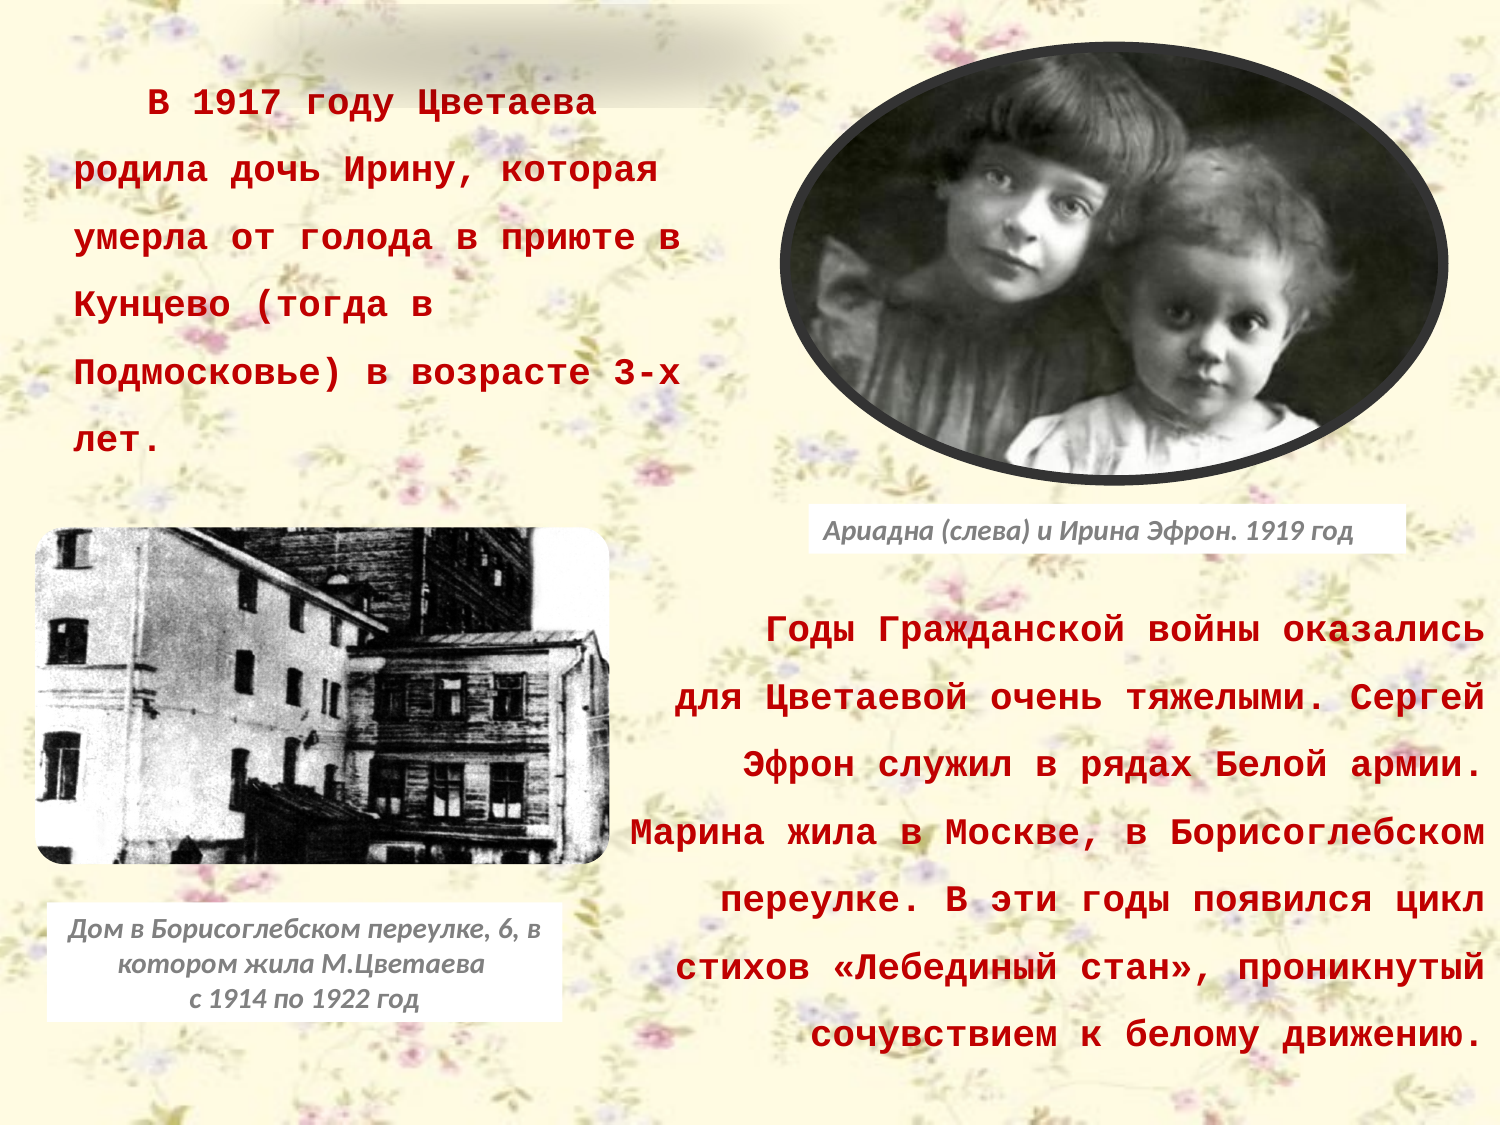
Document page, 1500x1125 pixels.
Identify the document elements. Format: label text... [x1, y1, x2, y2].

text_box В 1917 году Цветаева родила дочь Ирину, которая умерла от голода в приюте в Кунцево (тогда в Подмосковье) в возрасте 3-х лет. [58, 46, 739, 467]
text_box Годы Гражданской войны оказались для Цветаевой очень тяжелыми. Сергей Эфрон служил в рядах Белой армии. Марина жила в Москве, в Борисоглебском переулке. В эти годы появился цикл стихов «Лебединый стан», проникнутый сочувствием к белому движению. [609, 574, 1500, 1062]
picture [0, 0, 1500, 1125]
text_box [34, 527, 610, 1024]
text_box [784, 46, 1444, 555]
